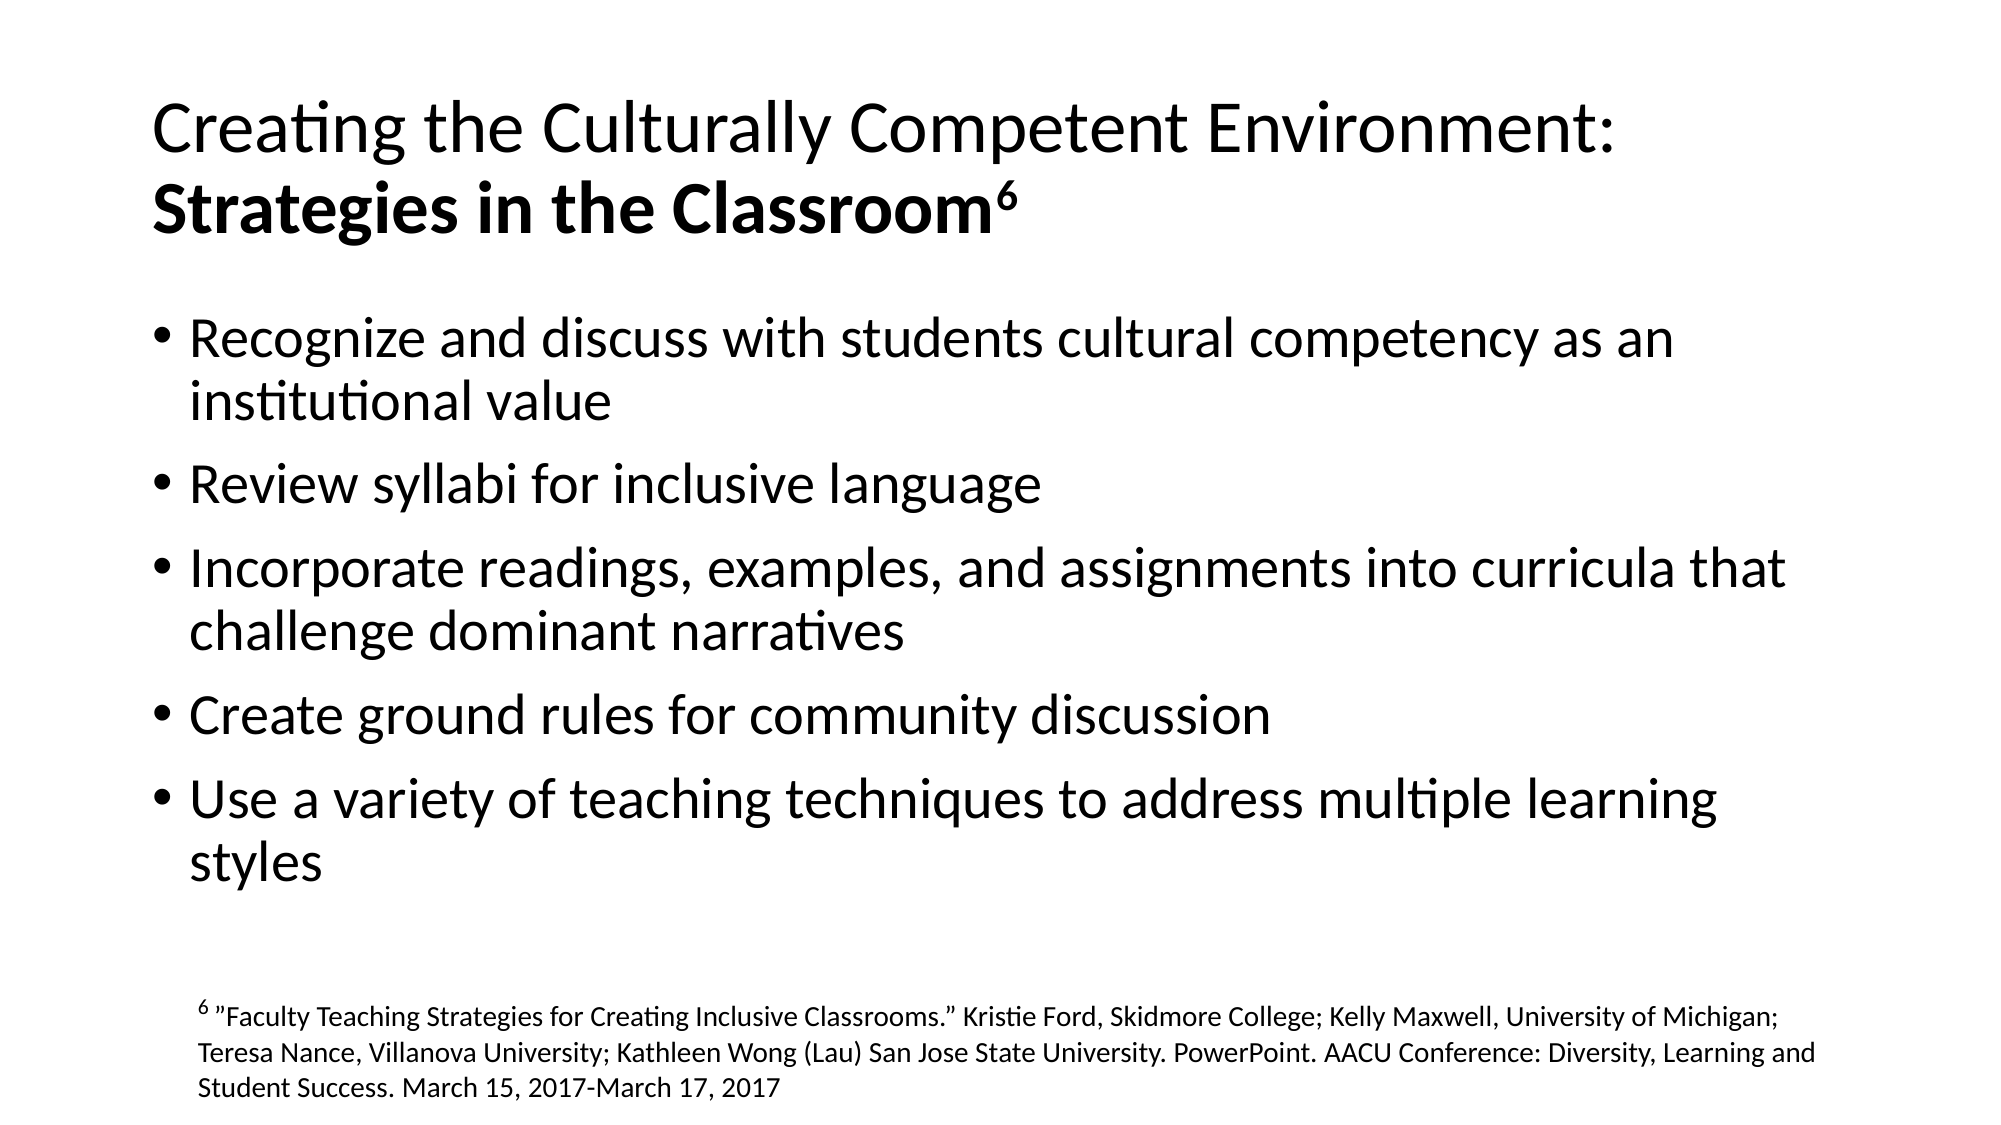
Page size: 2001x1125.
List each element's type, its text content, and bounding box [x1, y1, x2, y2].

title Creating the Culturally Competent Environment: Strategies in the Classroom6 [137, 59, 1863, 278]
text_box 6 ”Faculty Teaching Strategies for Creating Inclusive Classrooms.” Kristie Ford, Skidmore College; Kelly Maxwell, University of Michigan; Teresa Nance, Villanova University; Kathleen Wong (Lau) San Jose State University. PowerPoint. AACU Conference: Diversity, Learning and Student Success. March 15, 2017-March 17, 2017 [183, 981, 1833, 1103]
list Recognize and discuss with students cultural competency as an institutional value Review syllabi for inclusive language Incorporate readings, examples, and assignments into curricula that challenge dominant narratives Create ground rules for community discussion Use a variety of teaching techniques to address multiple learning styles [137, 299, 1863, 982]
